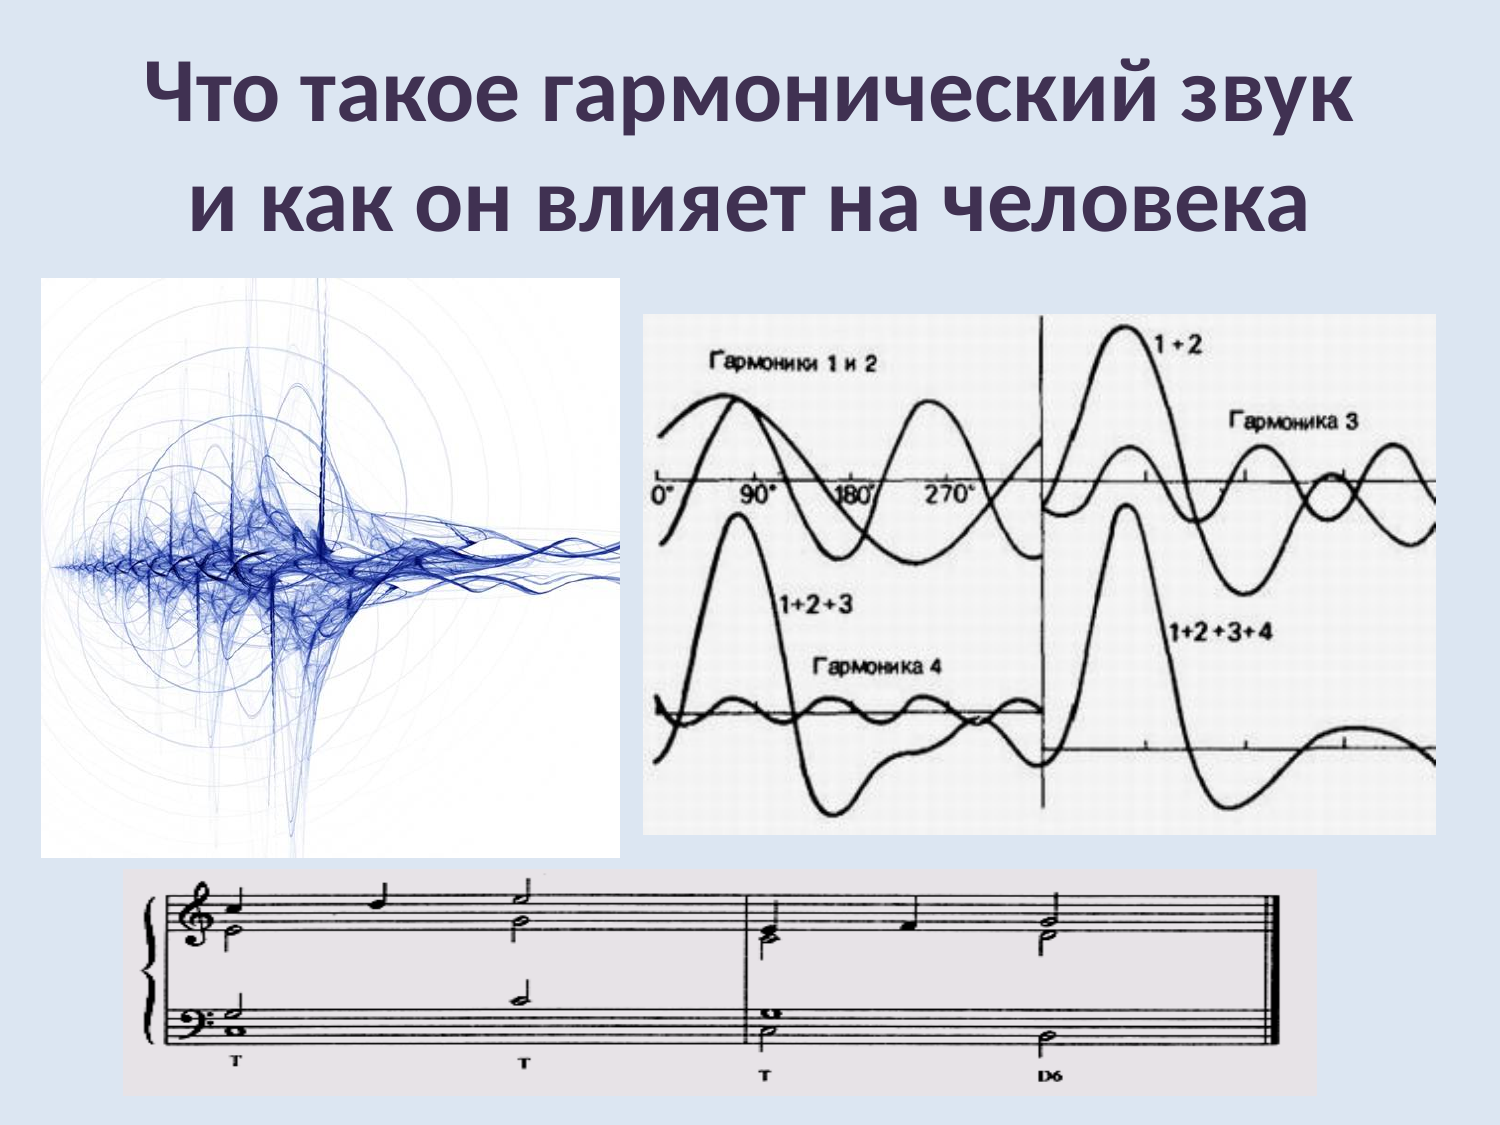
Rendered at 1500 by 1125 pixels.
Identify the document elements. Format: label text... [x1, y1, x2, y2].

title Что такое гармонический звук и как он влияет на человека [112, 0, 1388, 279]
picture [41, 278, 620, 858]
picture [123, 869, 1318, 1096]
picture [643, 314, 1436, 835]
